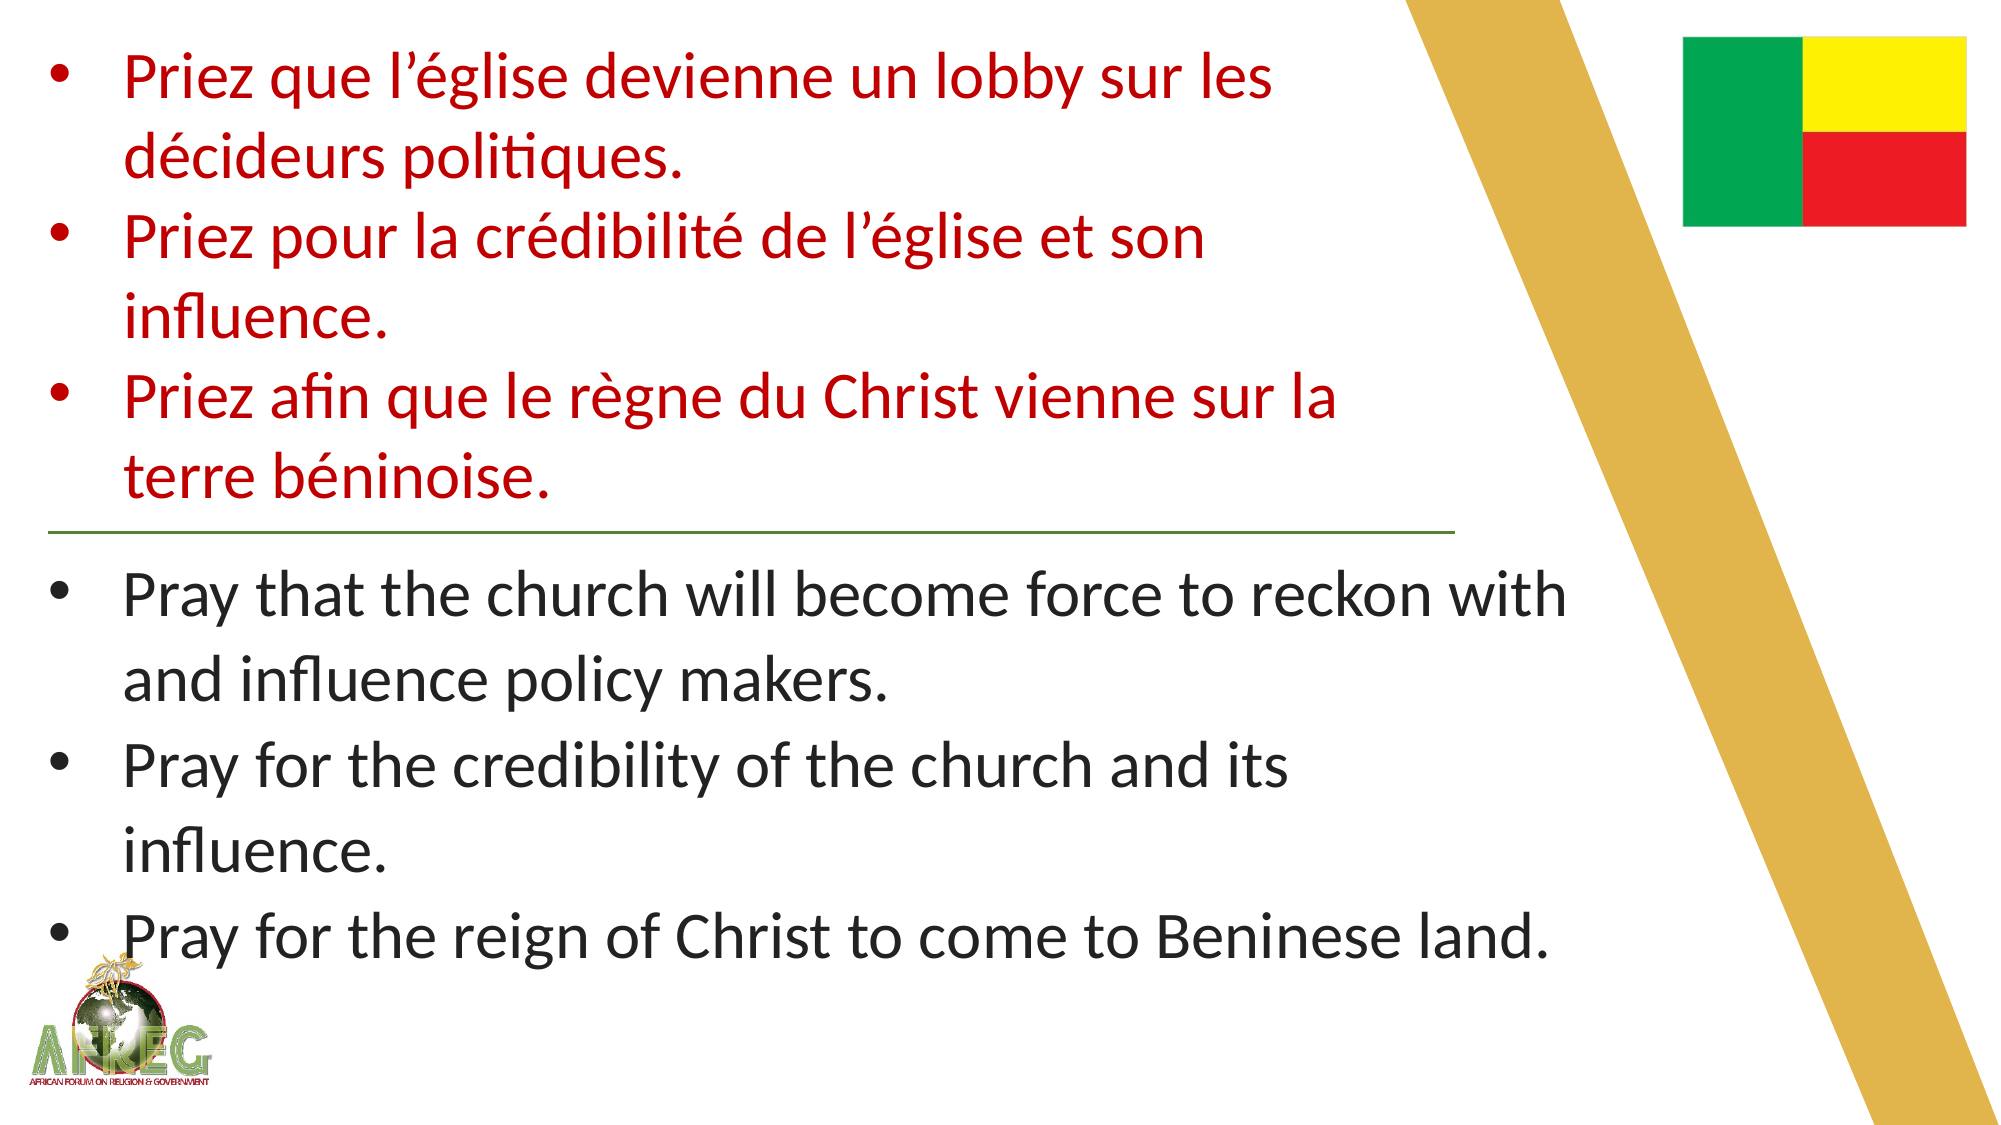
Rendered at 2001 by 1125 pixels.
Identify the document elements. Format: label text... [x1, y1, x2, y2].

picture [1682, 36, 1967, 227]
text_box [1405, 0, 1999, 1125]
text_box Pray that the church will become force to reckon with and influence policy makers. Pray for the credibility of the church and its influence. Pray for the reign of Christ to come to Beninese land. [33, 536, 1586, 979]
picture [29, 950, 214, 1085]
text_box Priez que l’église devienne un lobby sur les décideurs politiques. Priez pour la crédibilité de l’église et son influence. Priez afin que le règne du Christ vienne sur la terre béninoise. [33, 24, 1470, 519]
